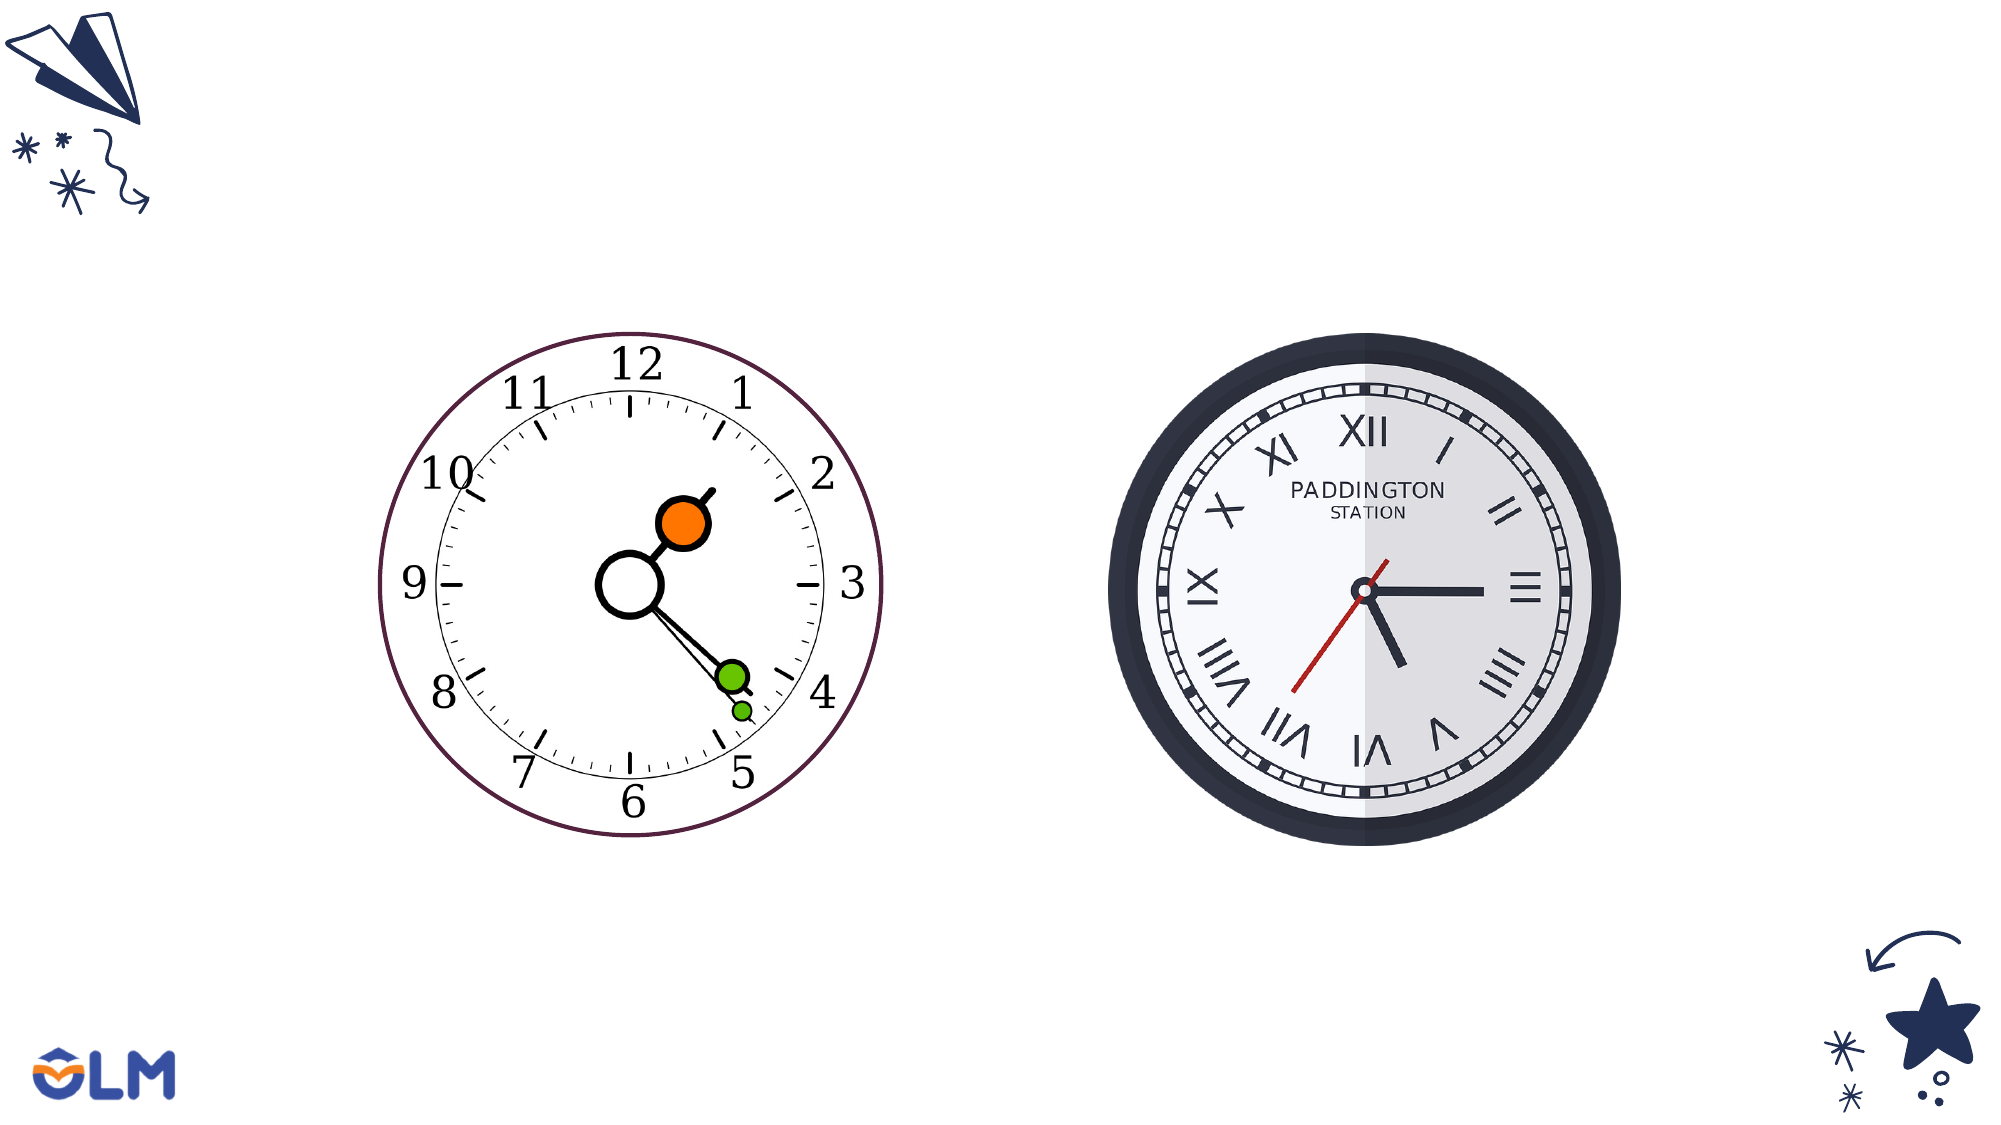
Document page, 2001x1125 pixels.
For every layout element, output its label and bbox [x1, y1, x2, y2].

picture [1107, 333, 1621, 847]
picture [23, 1033, 186, 1110]
text_box [341, 328, 918, 841]
